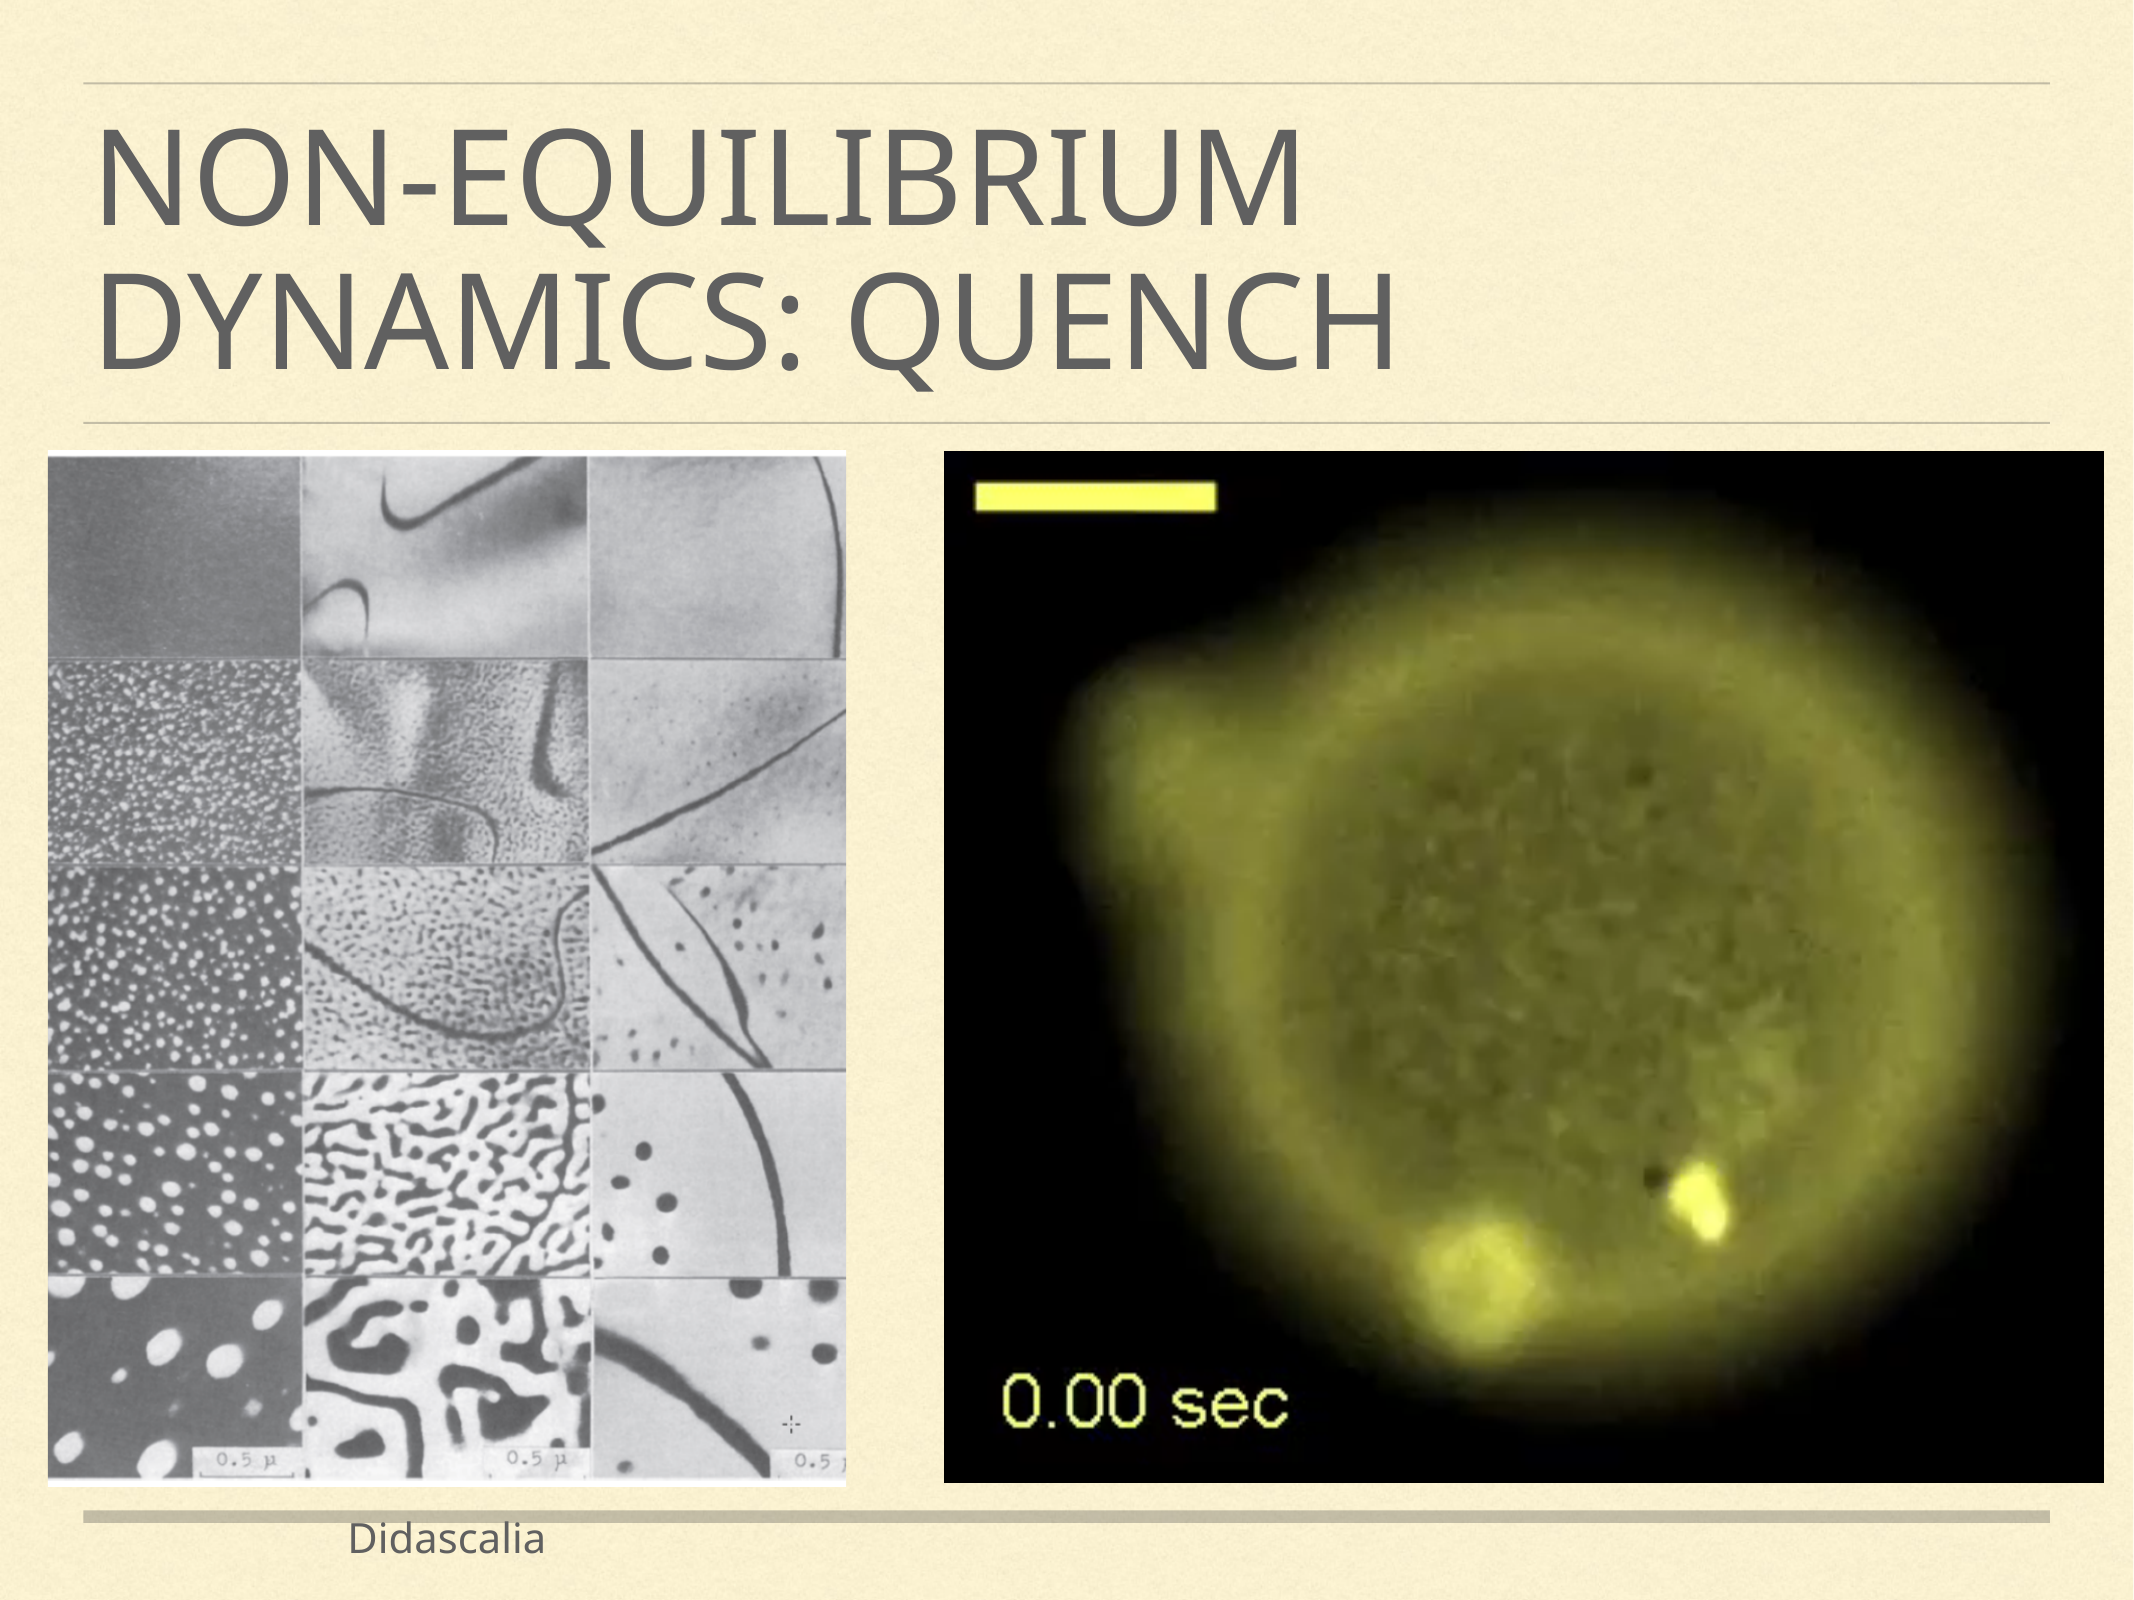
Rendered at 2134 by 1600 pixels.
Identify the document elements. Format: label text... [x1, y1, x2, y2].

title Non-equilibrium dynamics: Quench [82, 97, 2051, 411]
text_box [943, 450, 2105, 1485]
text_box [47, 450, 847, 1573]
picture [0, 0, 2134, 1600]
